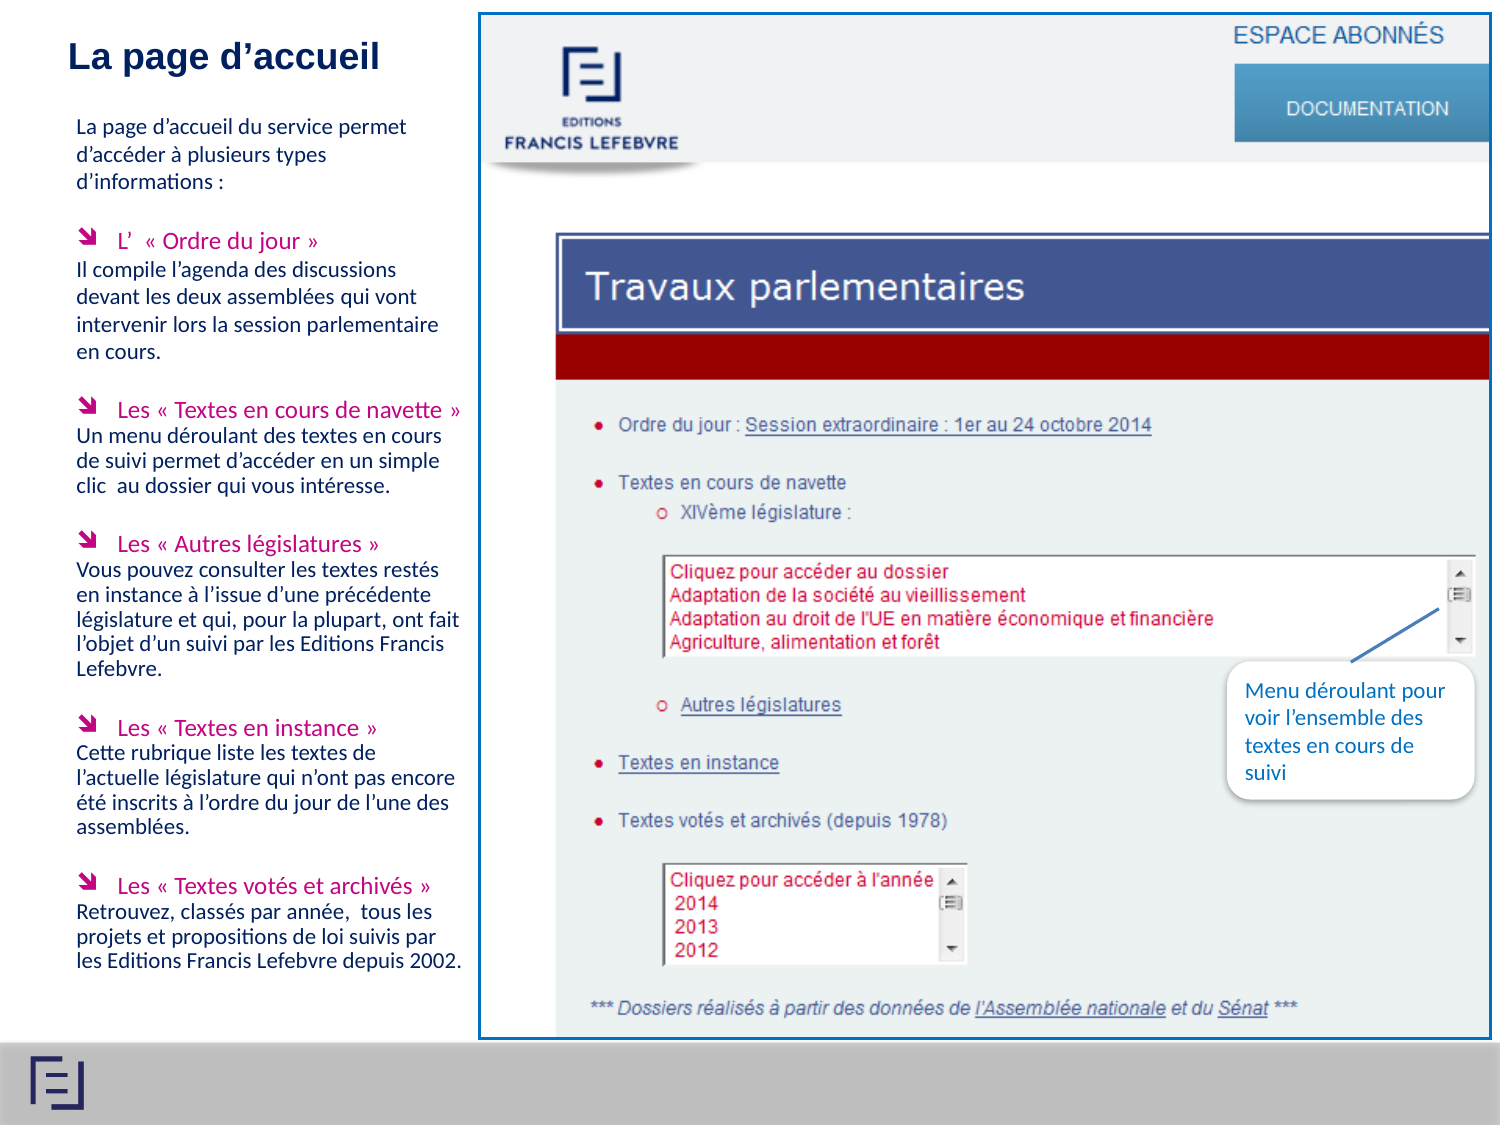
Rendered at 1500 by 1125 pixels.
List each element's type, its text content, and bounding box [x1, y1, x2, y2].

text_box La page d’accueil [1493, 24, 1500, 232]
text_box La page d’accueil du service permet d’accéder à plusieurs types d’informations : L’ « Ordre du jour » Il compile l’agenda des discussions devant les deux assemblées qui vont intervenir lors la session parlementaire en cours. Les « Textes en cours de navette » Un menu déroulant des textes en cours de suivi permet d’accéder en un simple clic au dossier qui vous intéresse. Les « Autres législatures » Vous pouvez consulter les textes restés en instance à l’issue d’une précédente législature et qui, pour la plupart, ont fait l’objet d’un suivi par les Editions Francis Lefebvre. Les « Textes en instance » Cette rubrique liste les textes de l’actuelle législature qui n’ont pas encore été inscrits à l’ordre du jour de l’une des assemblées. Les « Textes votés et archivés » Retrouvez, classés par année, tous les projets et propositions de loi suivis par les Editions Francis Lefebvre depuis 2002. [66, 232, 475, 1033]
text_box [1350, 608, 1440, 663]
picture [481, 14, 1490, 1037]
text_box La page d’accueil [53, 24, 476, 232]
